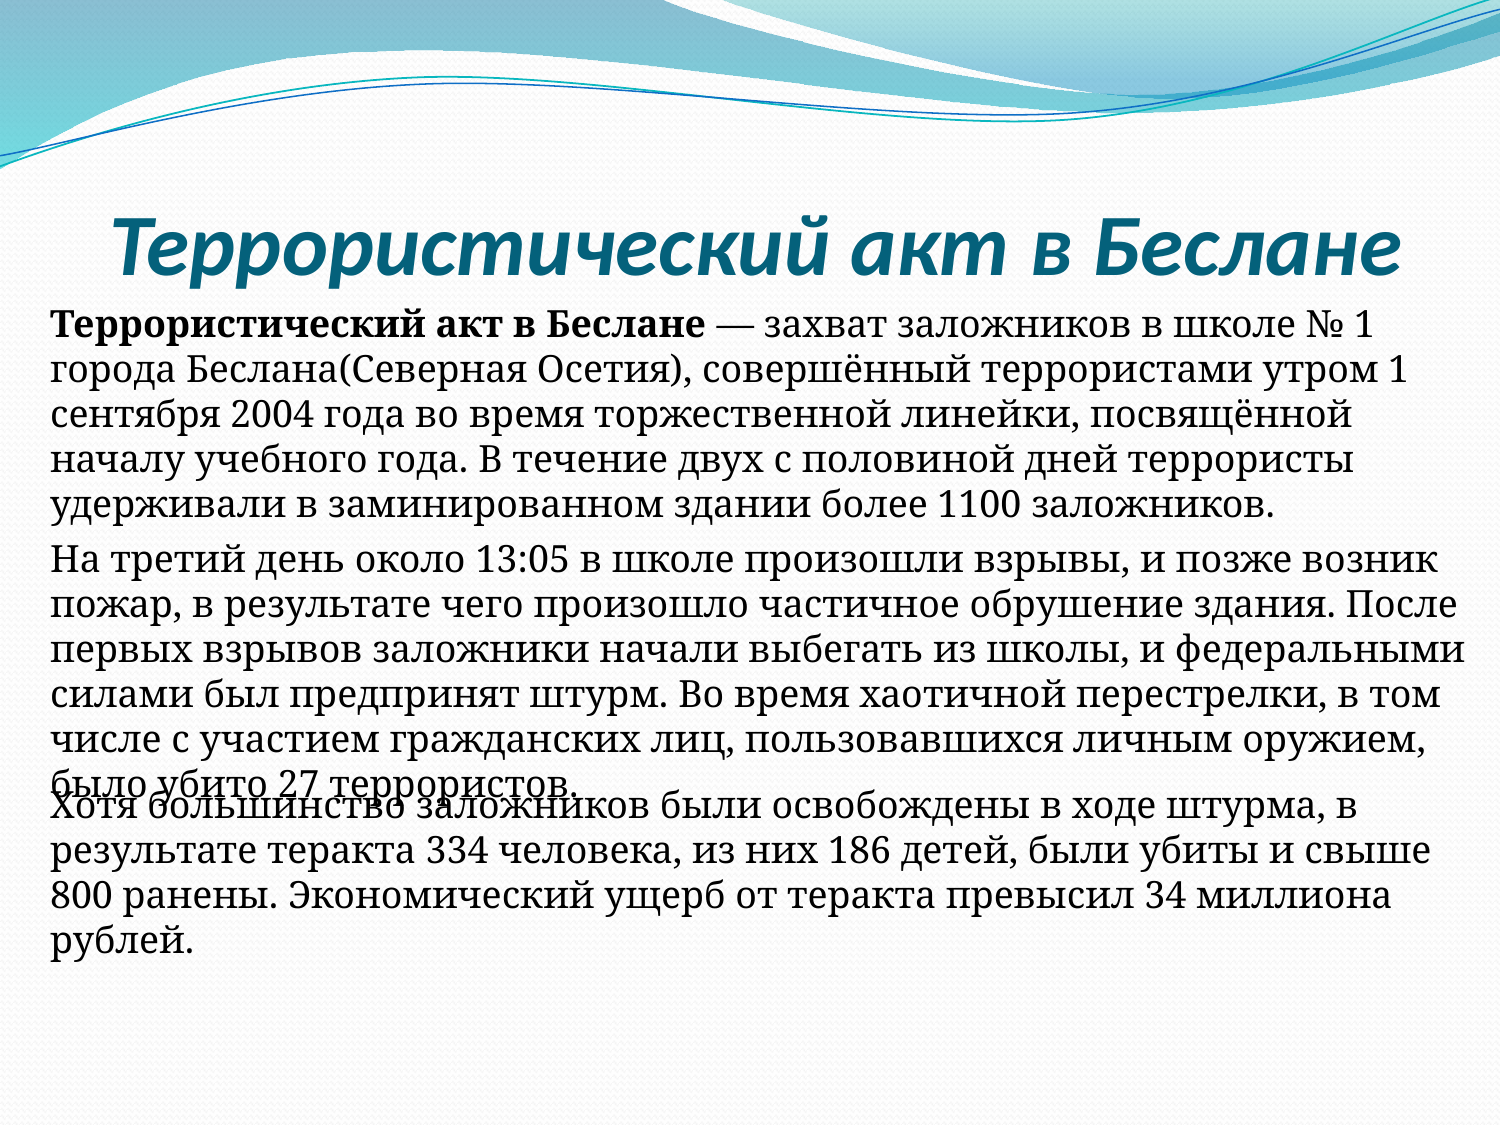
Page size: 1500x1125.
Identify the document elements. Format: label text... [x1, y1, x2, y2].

title Террористический акт в Беслане [75, 105, 1438, 292]
text_box На третий день около 13:05 в школе произошли взрывы, и позже возник пожар, в результате чего произошло частичное обрушение здания. После первых взрывов заложники начали выбегать из школы, и федеральными силами был предпринят штурм. Во время хаотичной перестрелки, в том числе с участием гражданских лиц, пользовавшихся личным оружием, было убито 27 террористов. [35, 527, 1500, 773]
text_box Террористический акт в Беслане — захват заложников в школе № 1 города Беслана(Северная Осетия), совершённый террористами утром 1 сентября 2004 года во время торжественной линейки, посвящённой началу учебного года. В течение двух с половиной дней террористы удерживали в заминированном здании более 1100 заложников. [35, 292, 1500, 527]
text_box Хотя большинство заложников были освобождены в ходе штурма, в результате теракта 334 человека, из них 186 детей, были убиты и свыше 800 ранены. Экономический ущерб от теракта превысил 34 миллиона рублей. [35, 773, 1500, 969]
